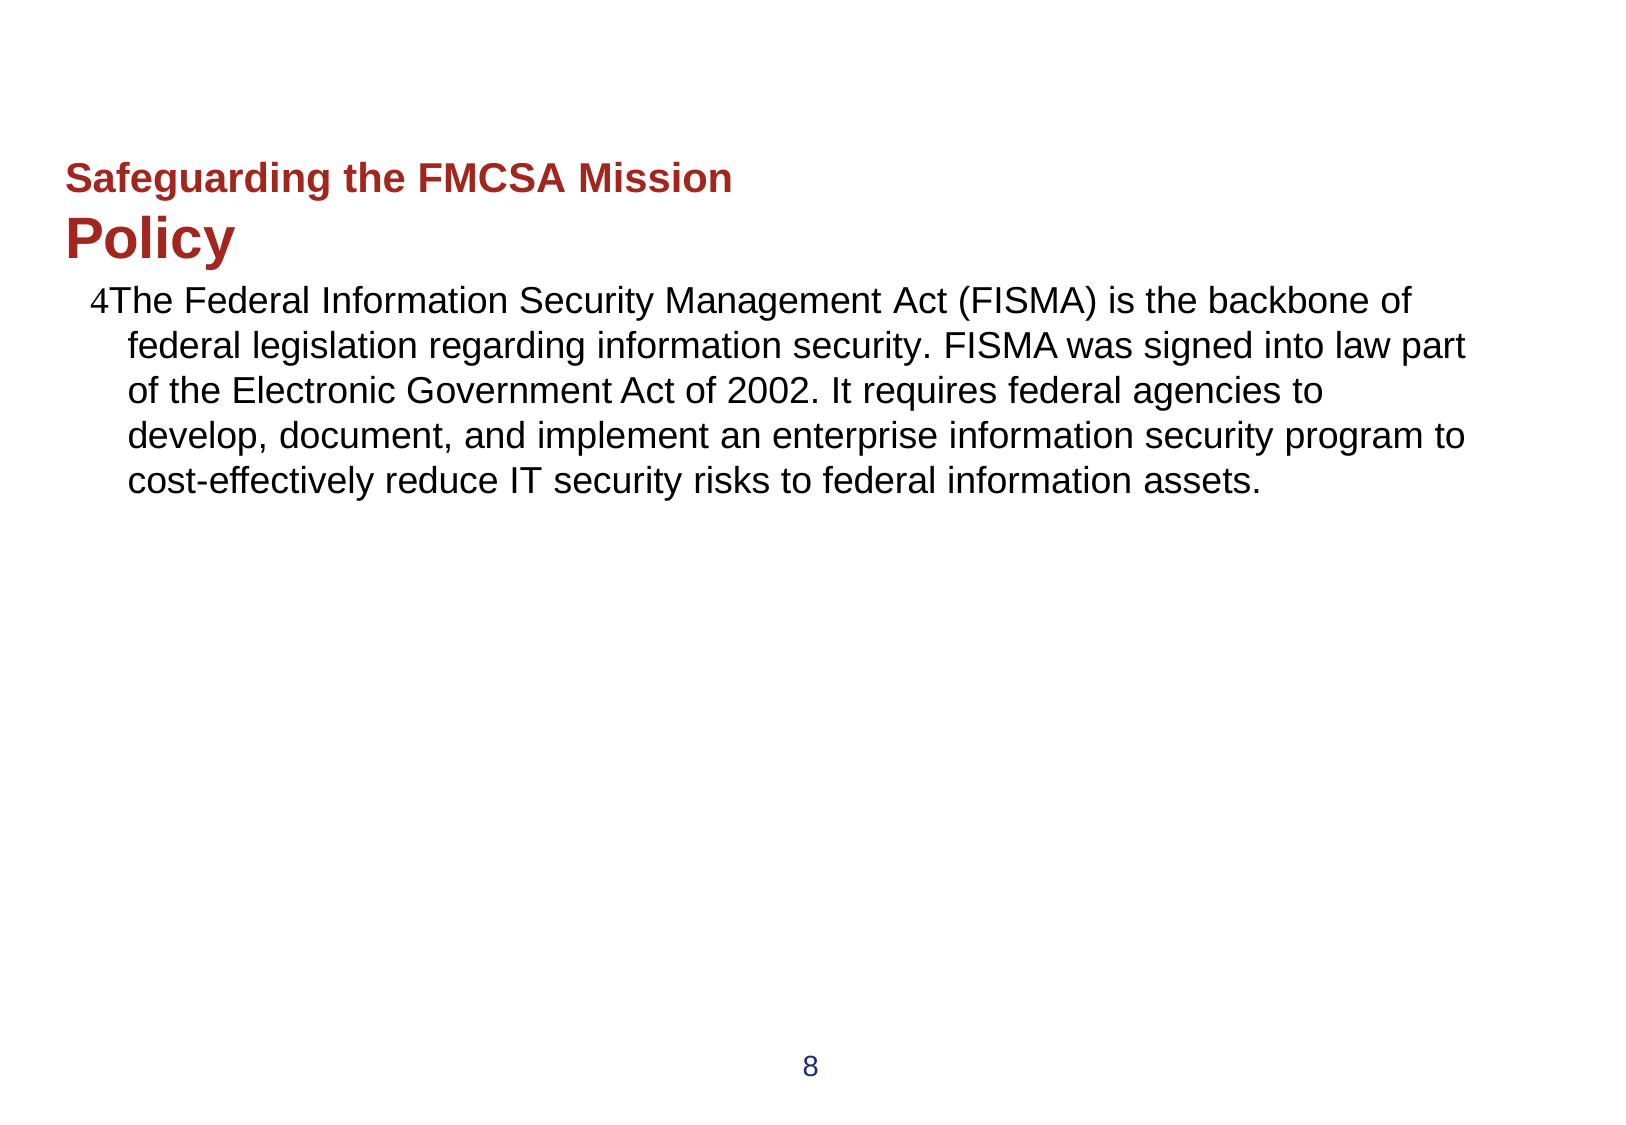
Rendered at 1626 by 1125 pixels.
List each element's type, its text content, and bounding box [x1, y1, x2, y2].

title Safeguarding the FMCSA Mission Policy [62, 151, 1563, 339]
slide_number 8 [798, 1047, 840, 1125]
text_box The Federal Information Security Management Act (FISMA) is the backbone of federal legislation regarding information security. FISMA was signed into law part of the Electronic Government Act of 2002. It requires federal agencies to develop, document, and implement an enterprise information security program to cost-effectively reduce IT security risks to federal information assets. [87, 339, 1470, 502]
